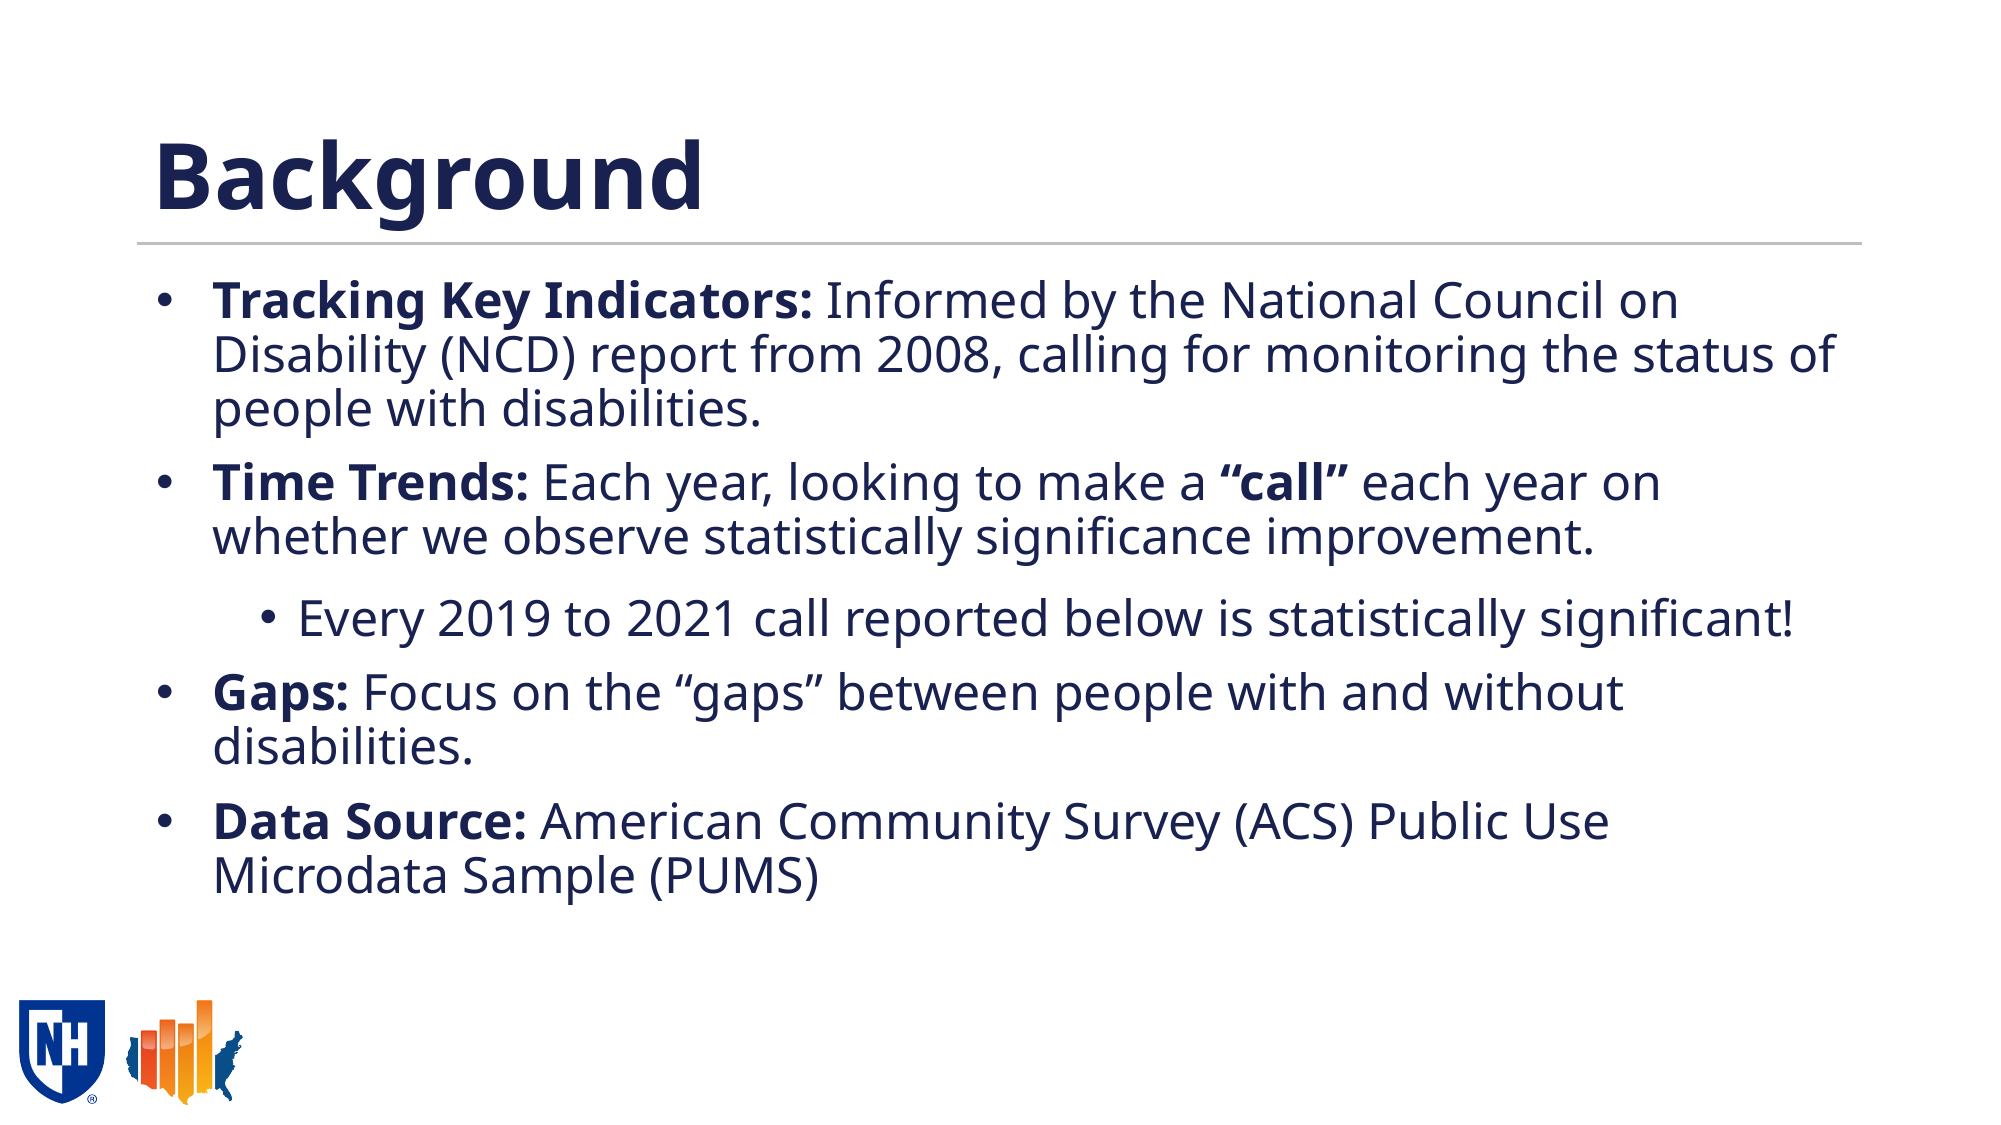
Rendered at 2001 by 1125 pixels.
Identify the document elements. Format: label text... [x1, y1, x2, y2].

picture [126, 1000, 243, 1105]
title Background [137, 93, 1867, 237]
picture [19, 1000, 105, 1104]
list Tracking Key Indicators: Informed by the National Council on Disability (NCD) report from 2008, calling for monitoring the status of people with disabilities. Time Trends: Each year, looking to make a “call” each year on whether we observe statistically significance improvement. Every 2019 to 2021 call reported below is statistically significant! Gaps: Focus on the “gaps” between people with and without disabilities. Data Source: American Community Survey (ACS) Public Use Microdata Sample (PUMS) [141, 267, 1867, 1032]
